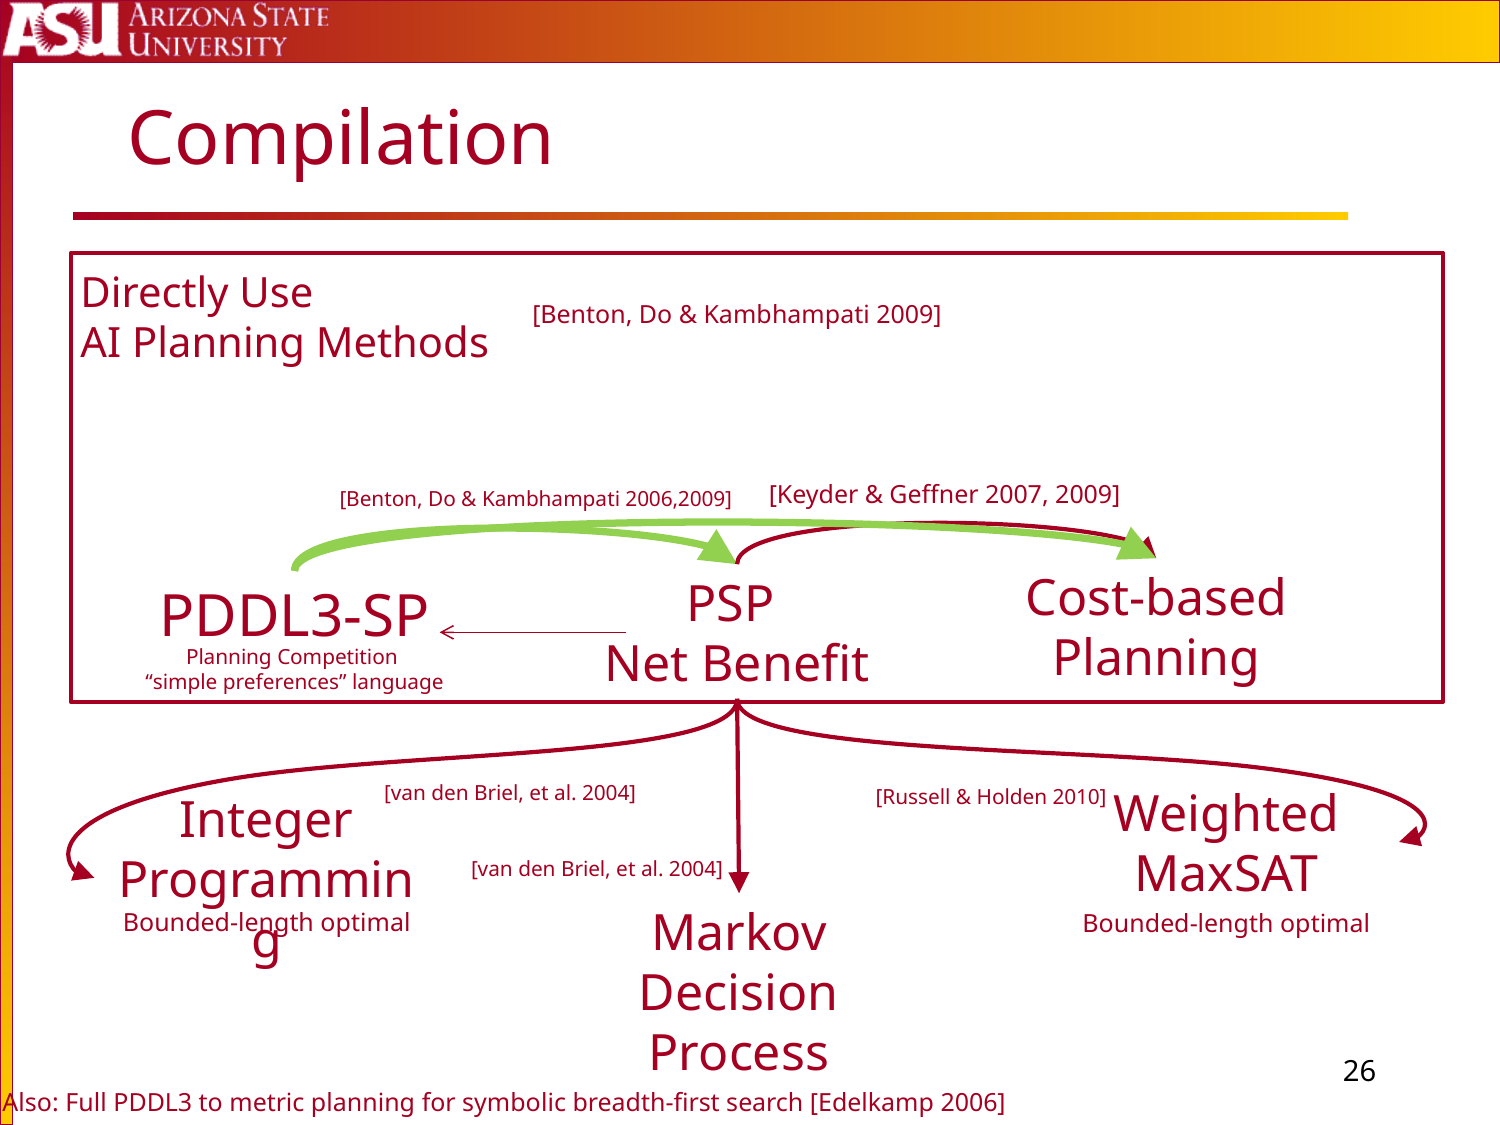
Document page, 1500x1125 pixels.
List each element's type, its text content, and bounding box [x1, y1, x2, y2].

text_box Also: Full PDDL3 to metric planning for symbolic breadth-first search [Edelkamp 2006] [0, 1079, 1023, 1125]
text_box [Keyder & Geffner 2007, 2009] [753, 471, 938, 516]
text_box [943, 351, 950, 611]
text_box [van den Briel, et al. 2004] [369, 772, 509, 813]
text_box Cost-based Planning [976, 558, 1337, 693]
slide_number 25 [1078, 1024, 1392, 1100]
text_box [Benton, Do & Kambhampati 2006,2009] [324, 478, 507, 519]
picture [0, 0, 332, 60]
text_box [van den Briel, et al. 2004] [456, 848, 509, 889]
text_box Markov Decision Process [566, 893, 912, 1079]
text_box Planning Competition “simple preferences” language [121, 636, 468, 702]
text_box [824, 613, 967, 931]
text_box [736, 700, 740, 894]
text_box [Keyder & Geffner 2007, 2009] [954, 471, 1136, 516]
text_box Bounded-length optimal [108, 898, 426, 944]
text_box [514, 625, 663, 924]
text_box PSP Net Benefit [564, 564, 713, 699]
text_box Integer Programming [94, 780, 440, 976]
text_box [van den Briel, et al. 2004] [667, 848, 713, 889]
text_box [Russell & Holden 2010] [973, 776, 1122, 817]
text_box Weighted MaxSAT [1053, 774, 1400, 910]
text_box [Benton, Do & Kambhampati 2006,2009] [524, 478, 713, 519]
text_box PDDL3-SP [129, 570, 460, 636]
text_box [Benton, Do & Kambhampati 2009] [517, 291, 713, 336]
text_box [512, 345, 520, 626]
text_box [70, 252, 713, 703]
text_box Bounded-length optimal [1067, 899, 1386, 945]
text_box Directly Use AI Planning Methods [65, 258, 504, 373]
text_box PSP Net Benefit [738, 564, 910, 699]
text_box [718, 133, 732, 996]
title Compilation [112, 75, 1391, 188]
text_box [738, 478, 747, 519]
text_box [Benton, Do & Kambhampati 2009] [738, 291, 957, 336]
text_box [738, 252, 1443, 703]
